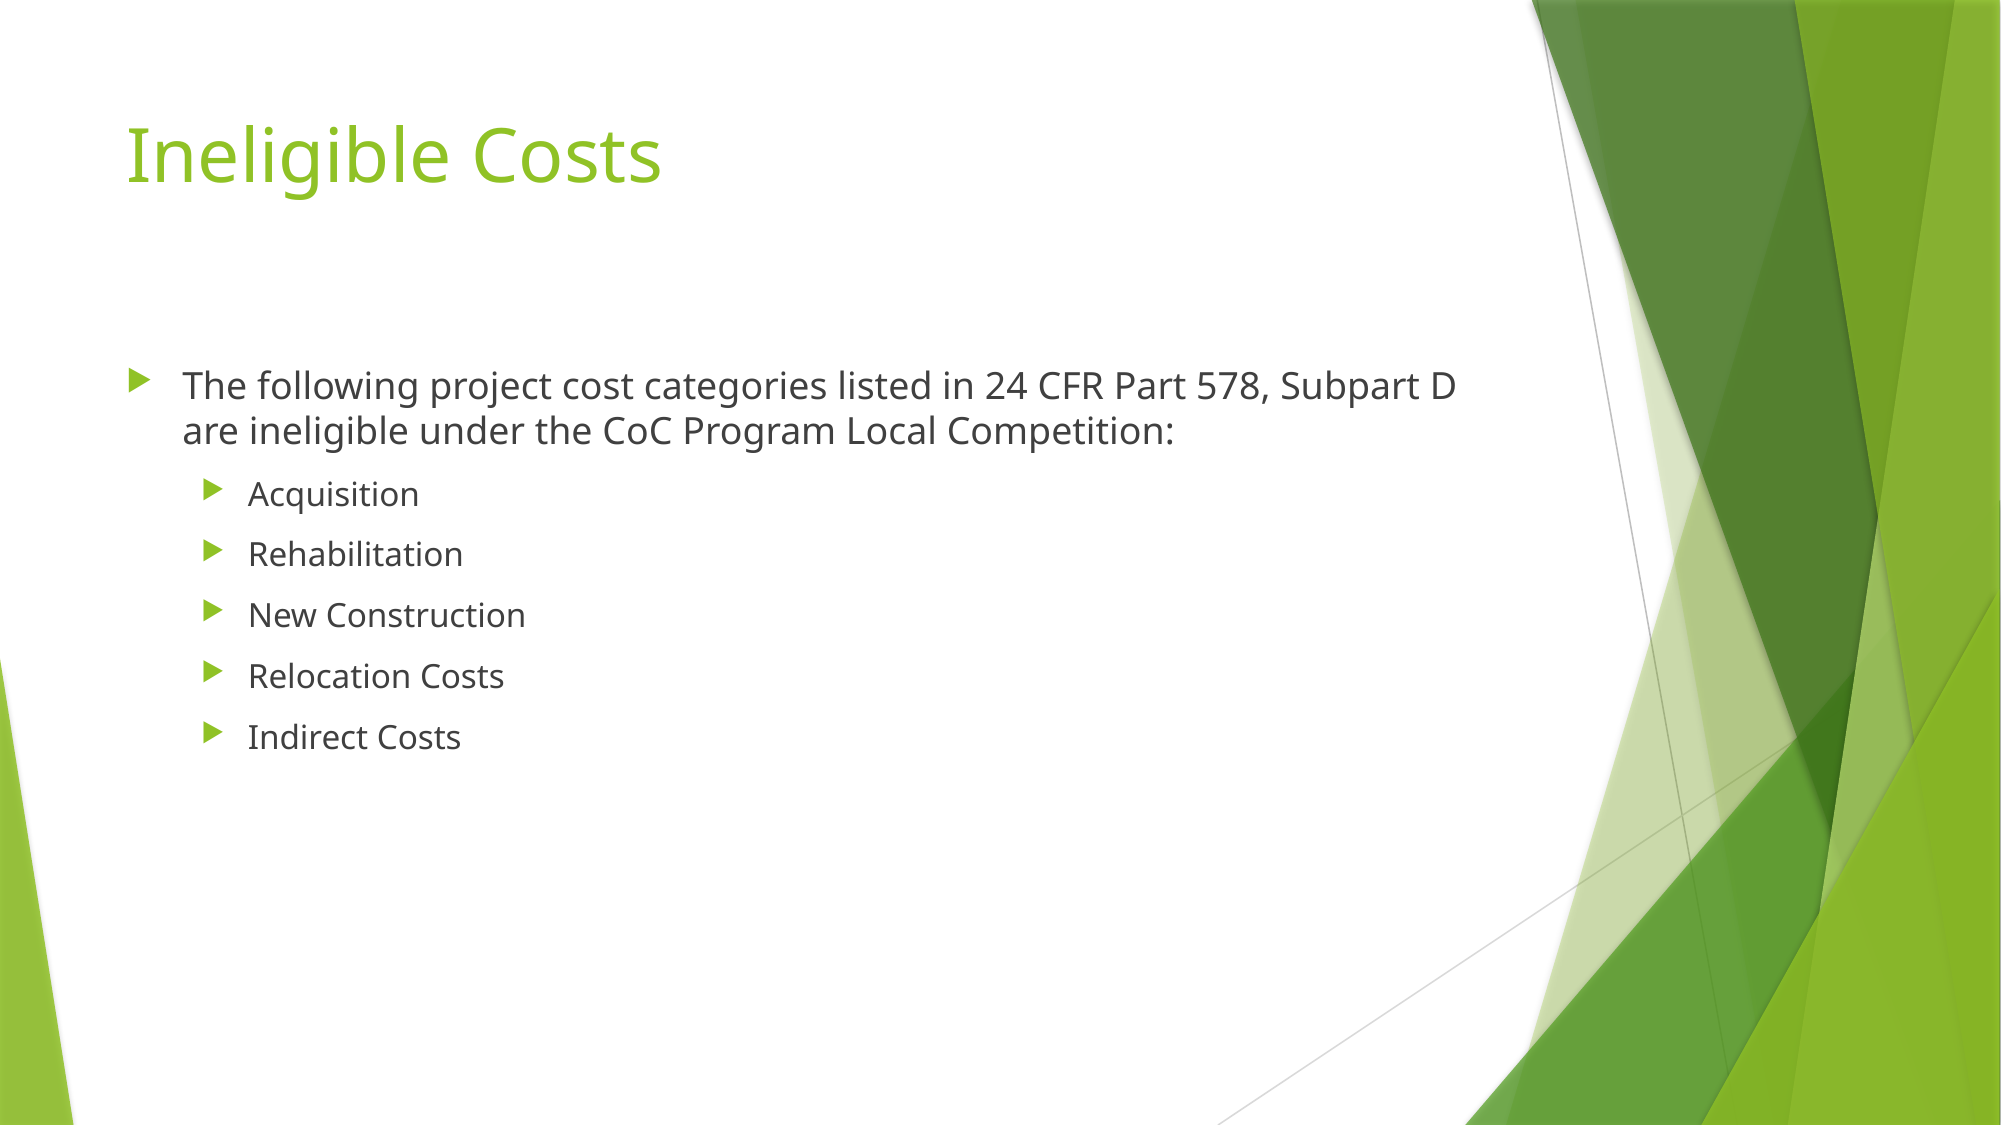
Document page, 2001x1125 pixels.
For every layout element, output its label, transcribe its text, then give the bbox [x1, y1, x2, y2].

list The following project cost categories listed in 24 CFR Part 578, Subpart D are ineligible under the CoC Program Local Competition: Acquisition Rehabilitation New Construction Relocation Costs Indirect Costs [111, 354, 1522, 992]
title Ineligible Costs [111, 99, 1522, 317]
